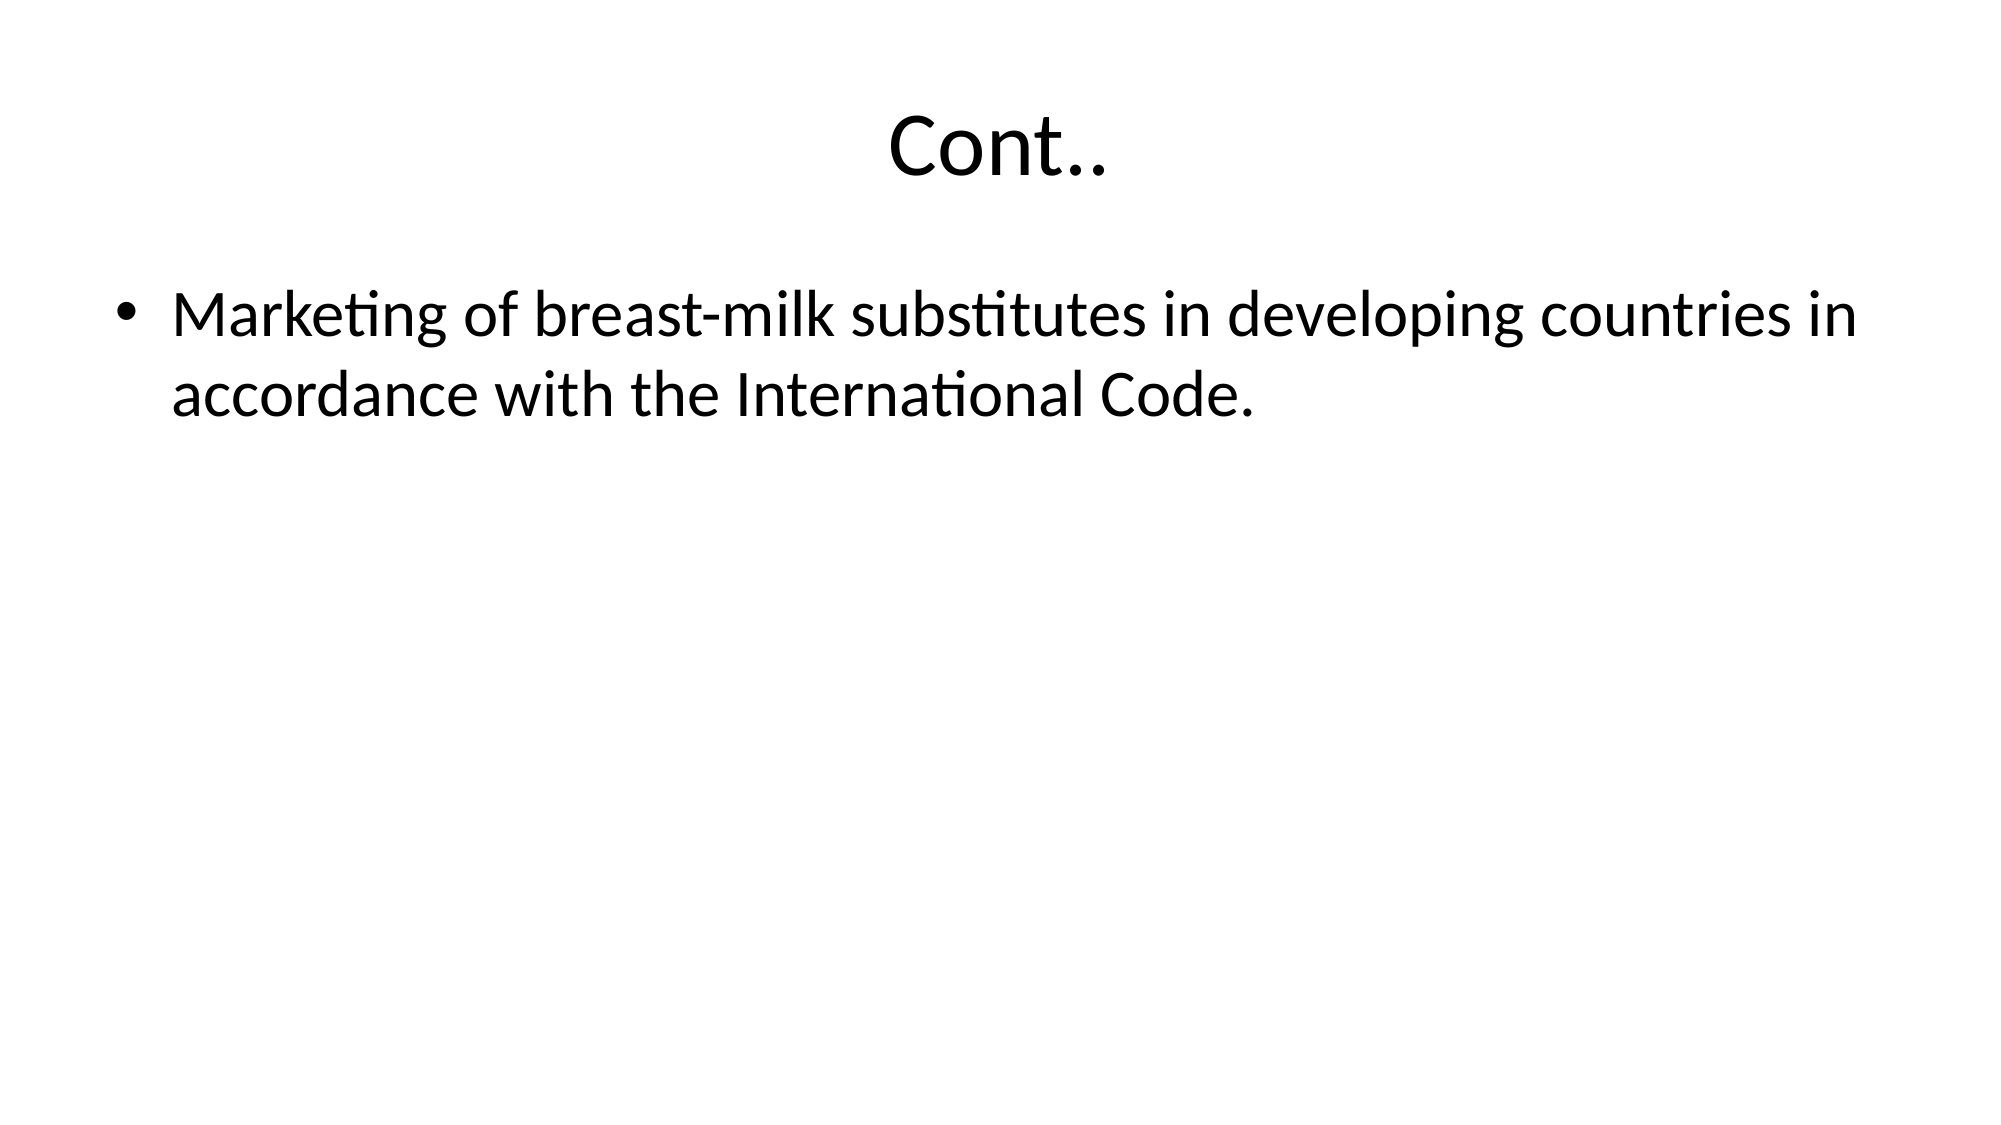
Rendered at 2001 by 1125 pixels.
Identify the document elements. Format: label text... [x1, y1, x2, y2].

title Cont.. [99, 45, 1900, 233]
list Marketing of breast-milk substitutes in developing countries in accordance with the International Code. [99, 262, 1900, 1005]
